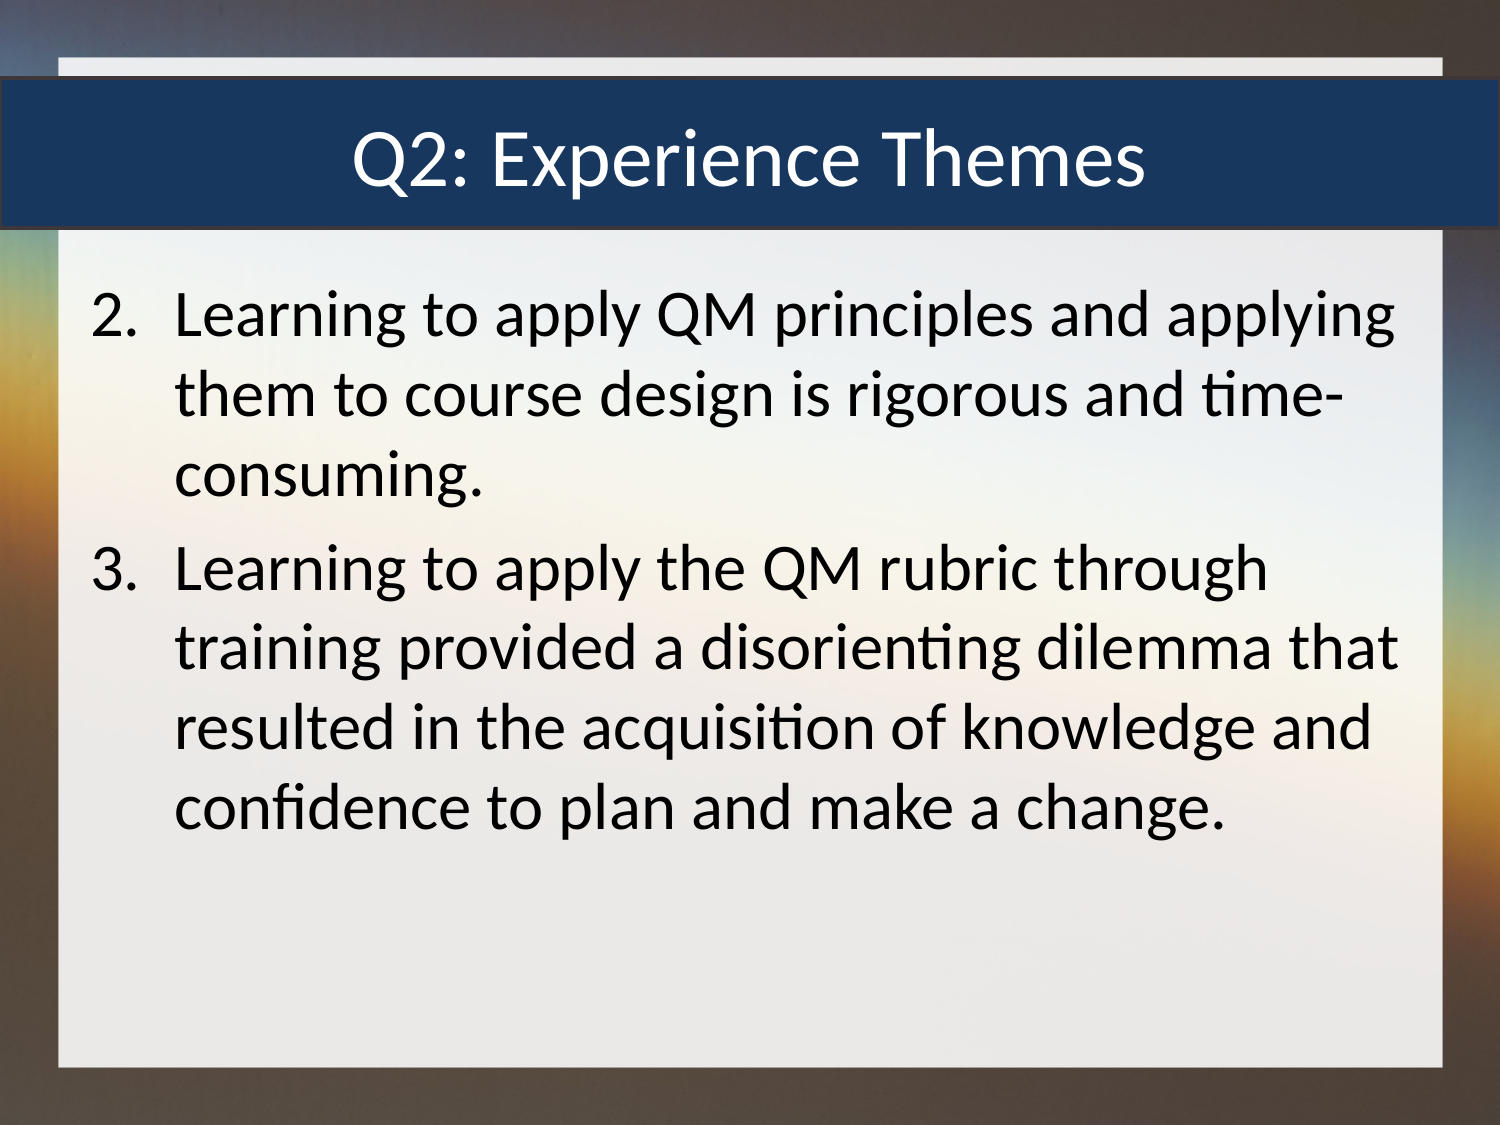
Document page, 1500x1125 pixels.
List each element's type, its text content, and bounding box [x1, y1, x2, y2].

list Learning to apply QM principles and applying them to course design is rigorous and time-consuming. Learning to apply the QM rubric through training provided a disorienting dilemma that resulted in the acquisition of knowledge and confidence to plan and make a change. [75, 262, 1425, 1005]
picture [0, 0, 1500, 76]
title Q2: Experience Themes [0, 76, 1500, 230]
picture [0, 230, 1500, 1125]
